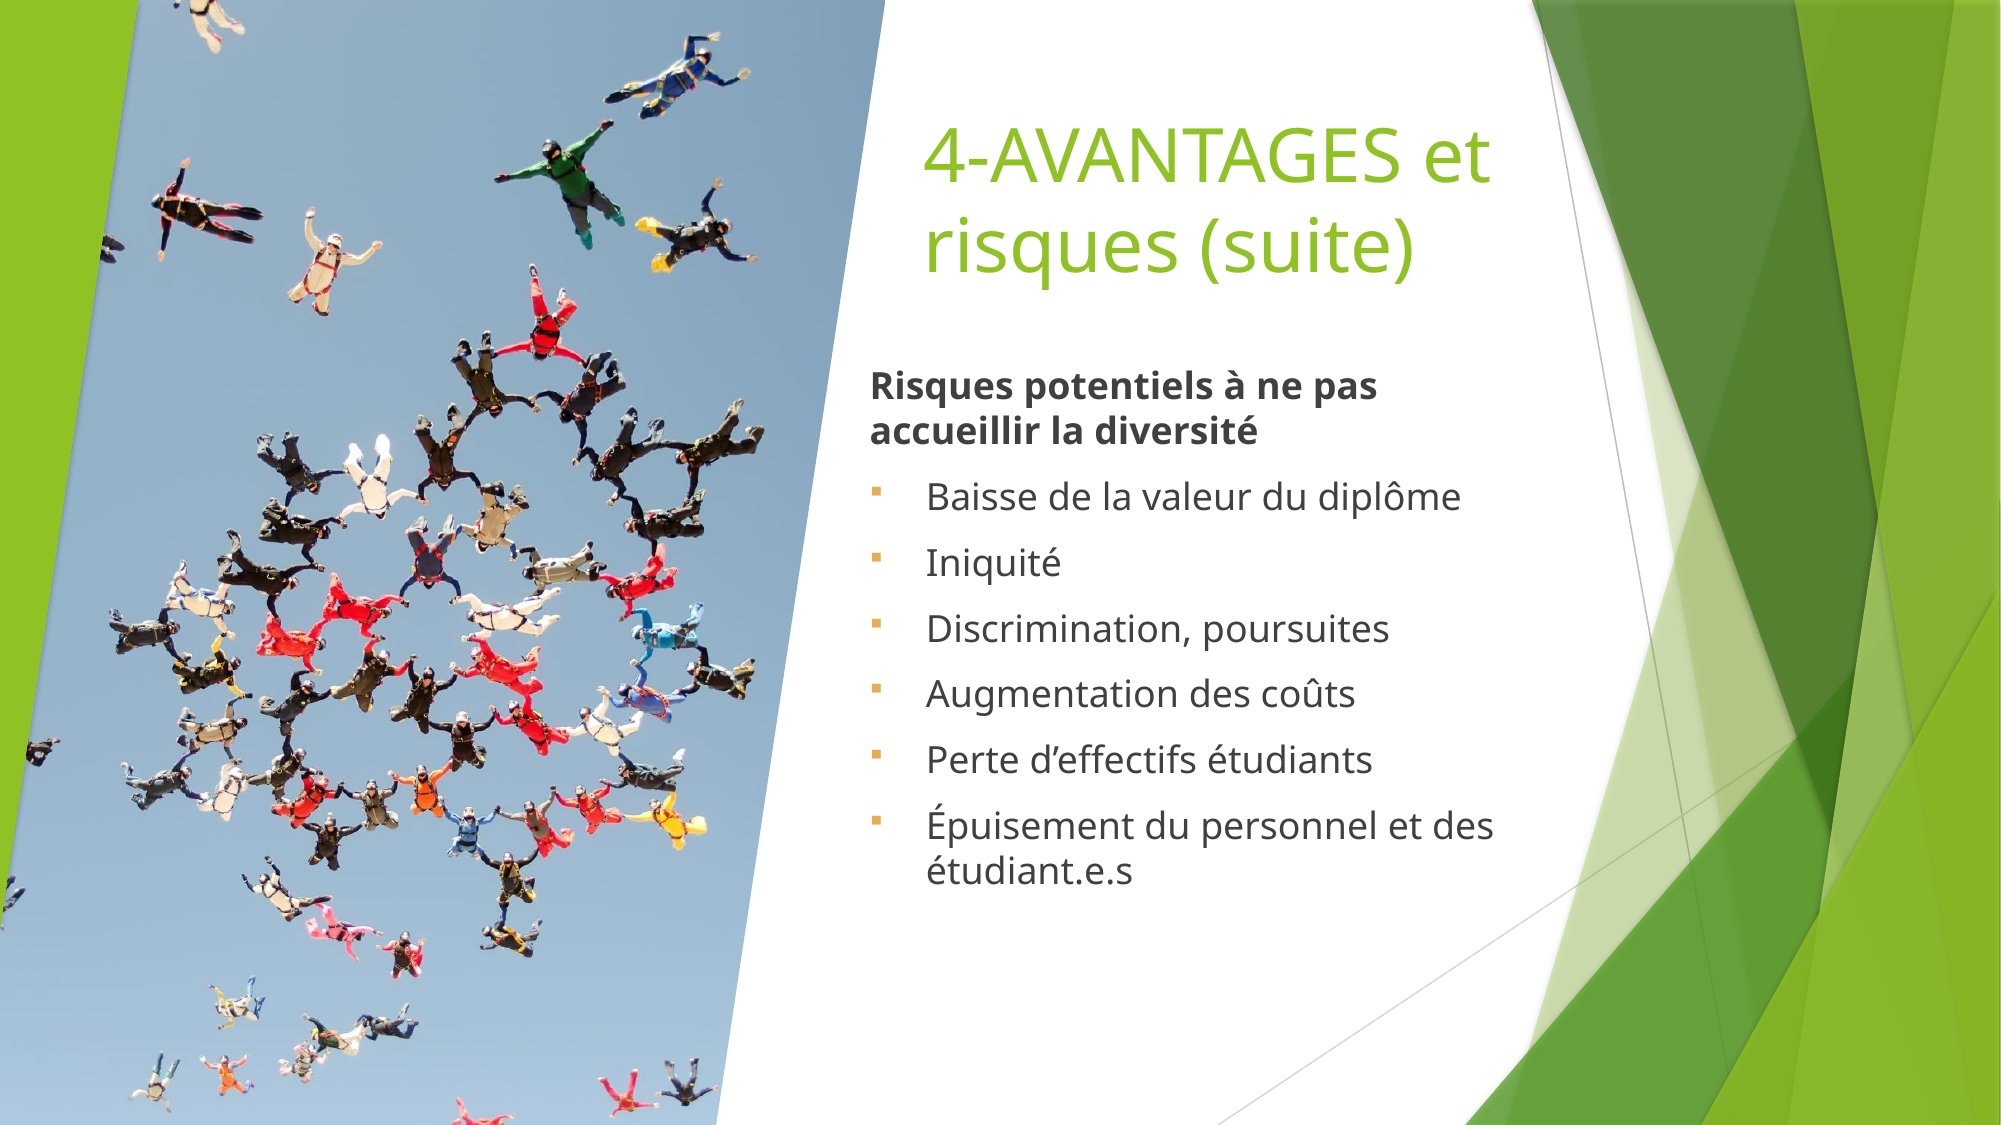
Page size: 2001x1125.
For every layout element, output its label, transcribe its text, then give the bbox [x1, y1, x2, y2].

title 4-AVANTAGES et risques (suite) [908, 99, 1522, 317]
list Risques potentiels à ne pas accueillir la diversité Baisse de la valeur du diplôme Iniquité Discrimination, poursuites Augmentation des coûts Perte d’effectifs étudiants Épuisement du personnel et des étudiant.e.s [890, 354, 1522, 992]
picture [0, 0, 886, 1125]
